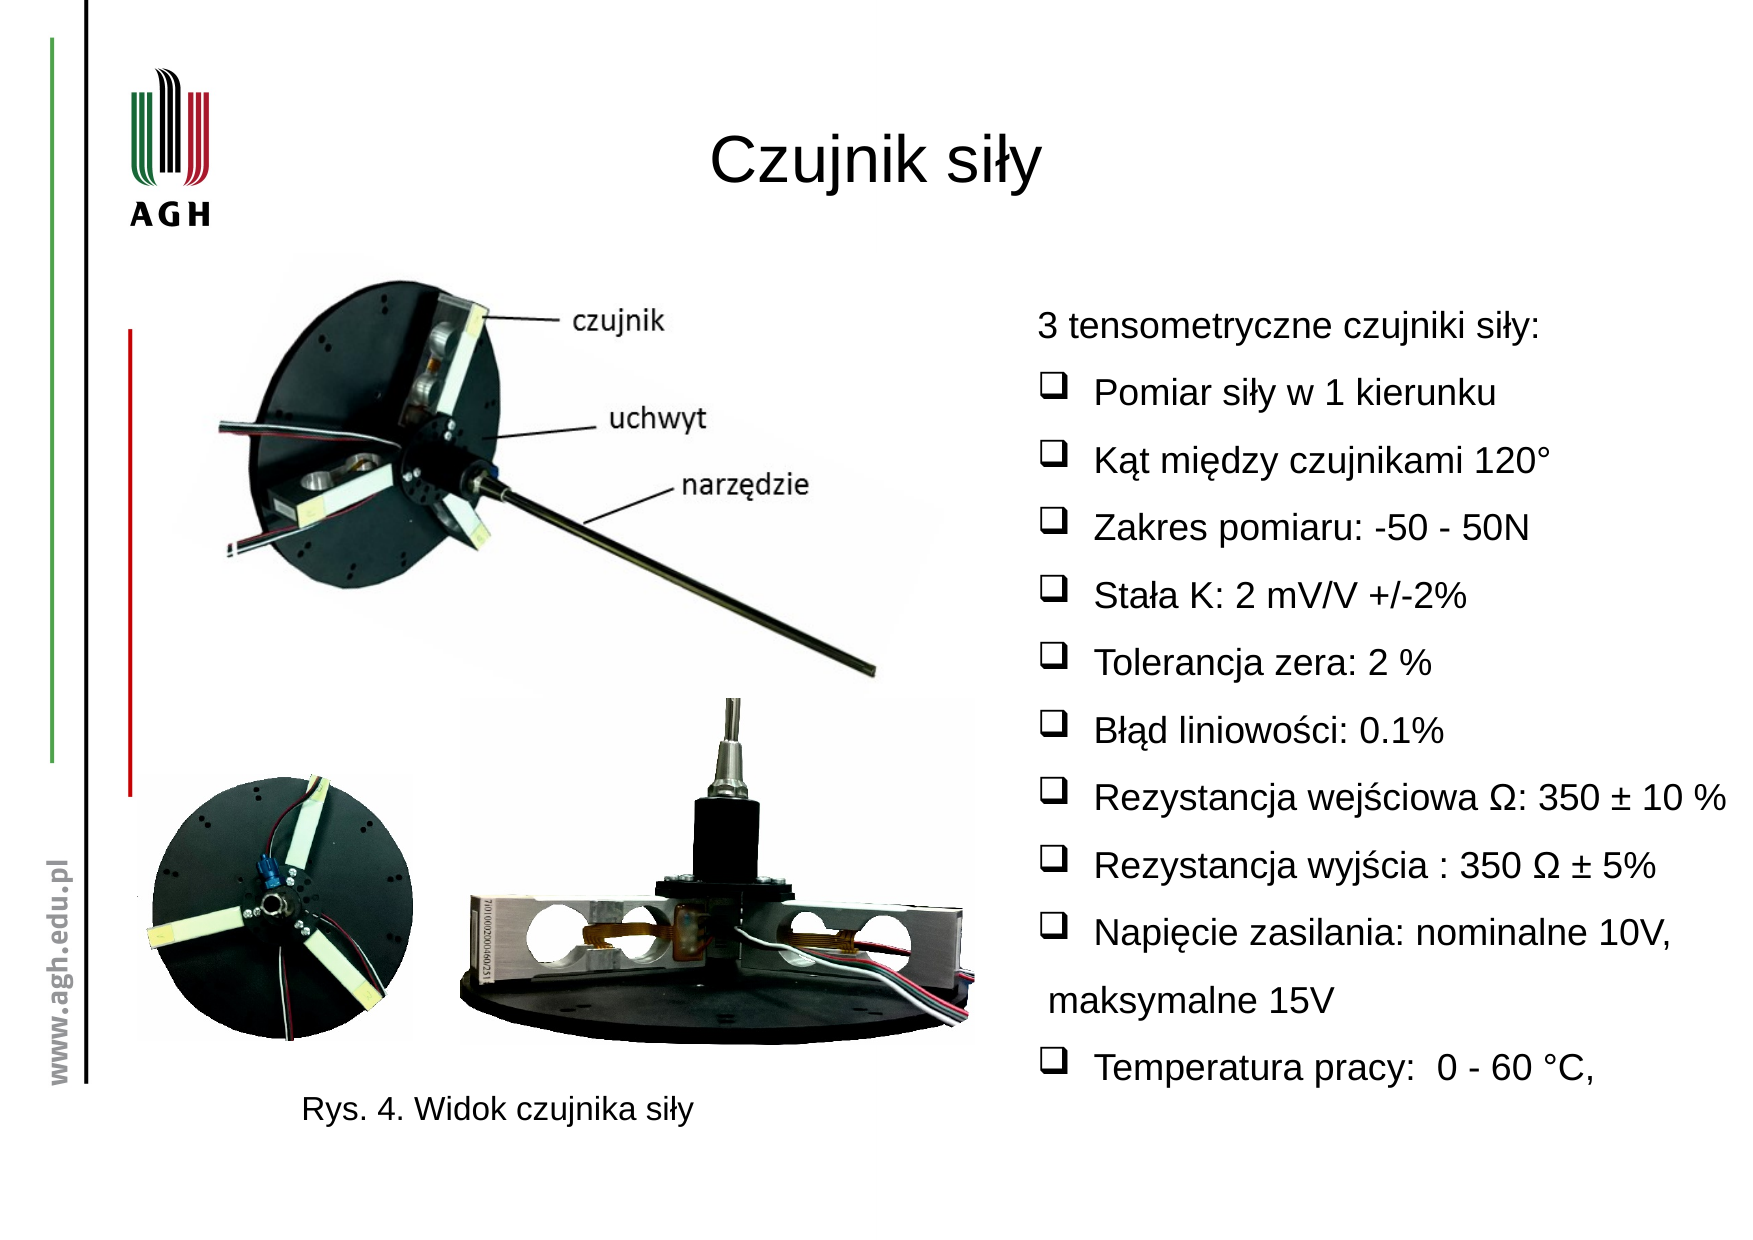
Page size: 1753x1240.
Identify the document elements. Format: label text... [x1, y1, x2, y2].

text_box 3 tensometryczne czujniki siły: Pomiar siły w 1 kierunku Kąt między czujnikami 120° Zakres pomiaru: -50 - 50N Stała K: 2 mV/V +/-2% Tolerancja zera: 2 % Błąd liniowości: 0.1% Rezystancja wejściowa Ω: 350 ± 10 % Rezystancja wyjścia : 350 Ω ± 5% Napięcie zasilania: nominalne 10V, maksymalne 15V Temperatura pracy: 0 - 60 °C, [1022, 271, 1752, 1096]
picture [0, 0, 1753, 1240]
text_box Rys. 4. Widok czujnika siły [286, 1080, 710, 1135]
title Czujnik siły [131, 52, 1622, 260]
